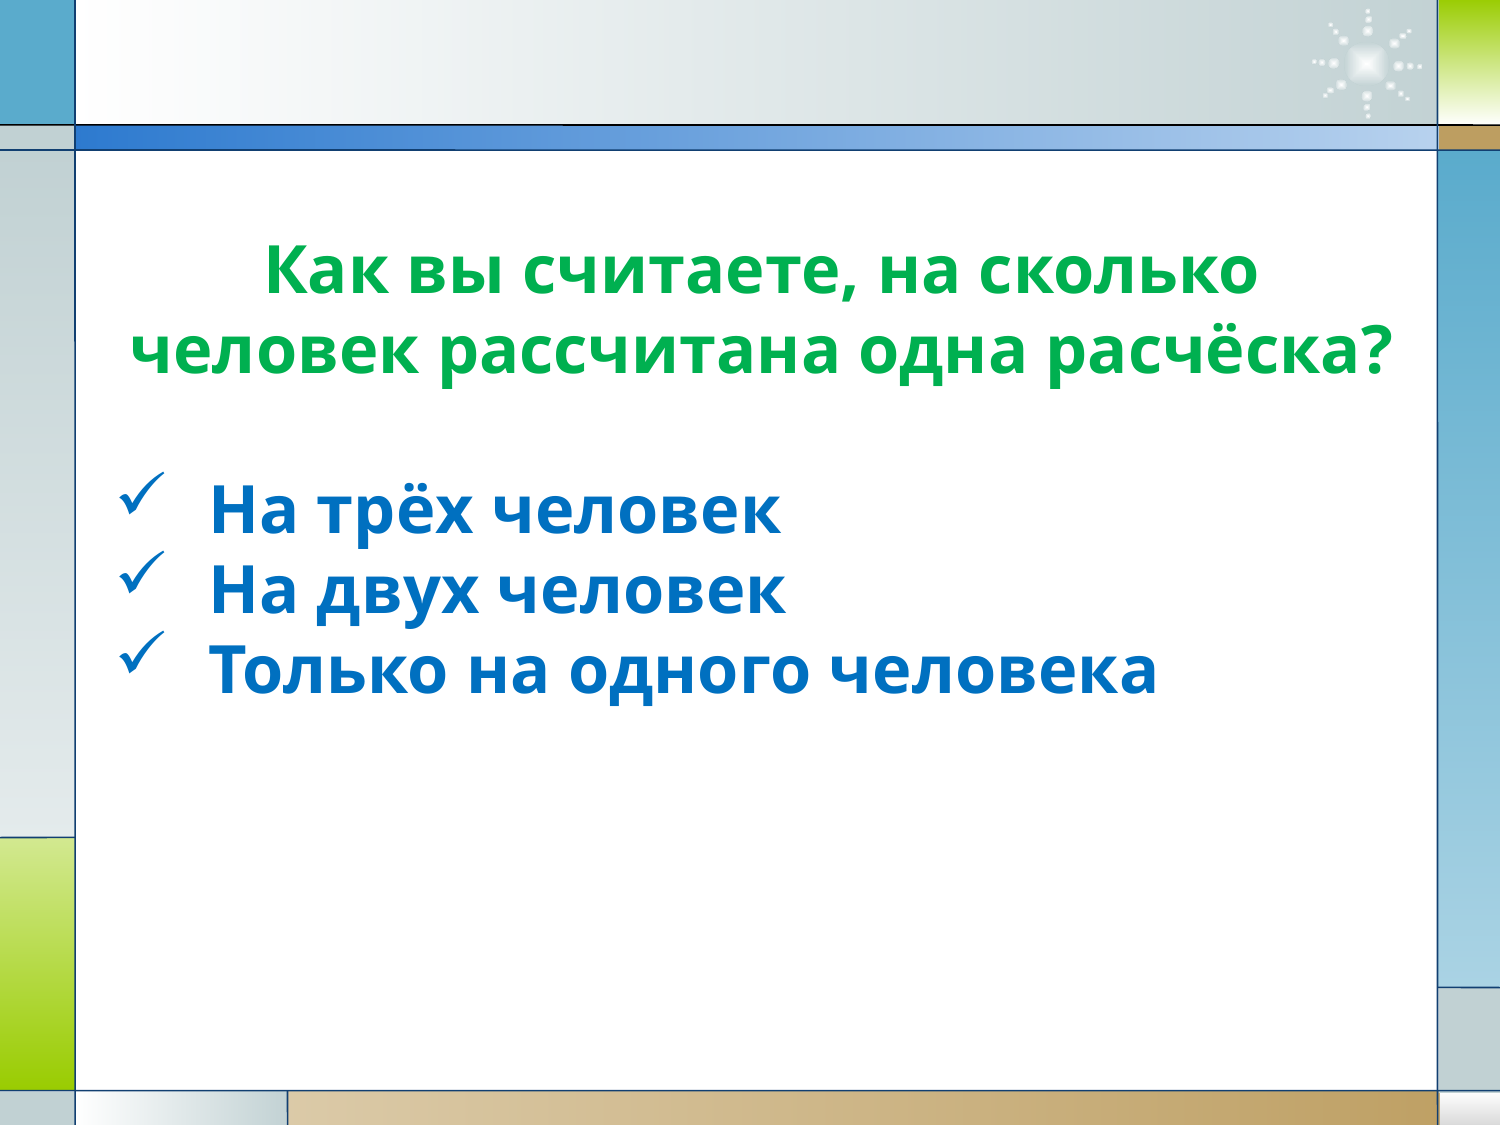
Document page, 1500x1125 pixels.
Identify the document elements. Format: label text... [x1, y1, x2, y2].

text_box Как вы считаете, на сколько человек рассчитана одна расчёска? На трёх человек На двух человек Только на одного человека [100, 219, 1424, 795]
